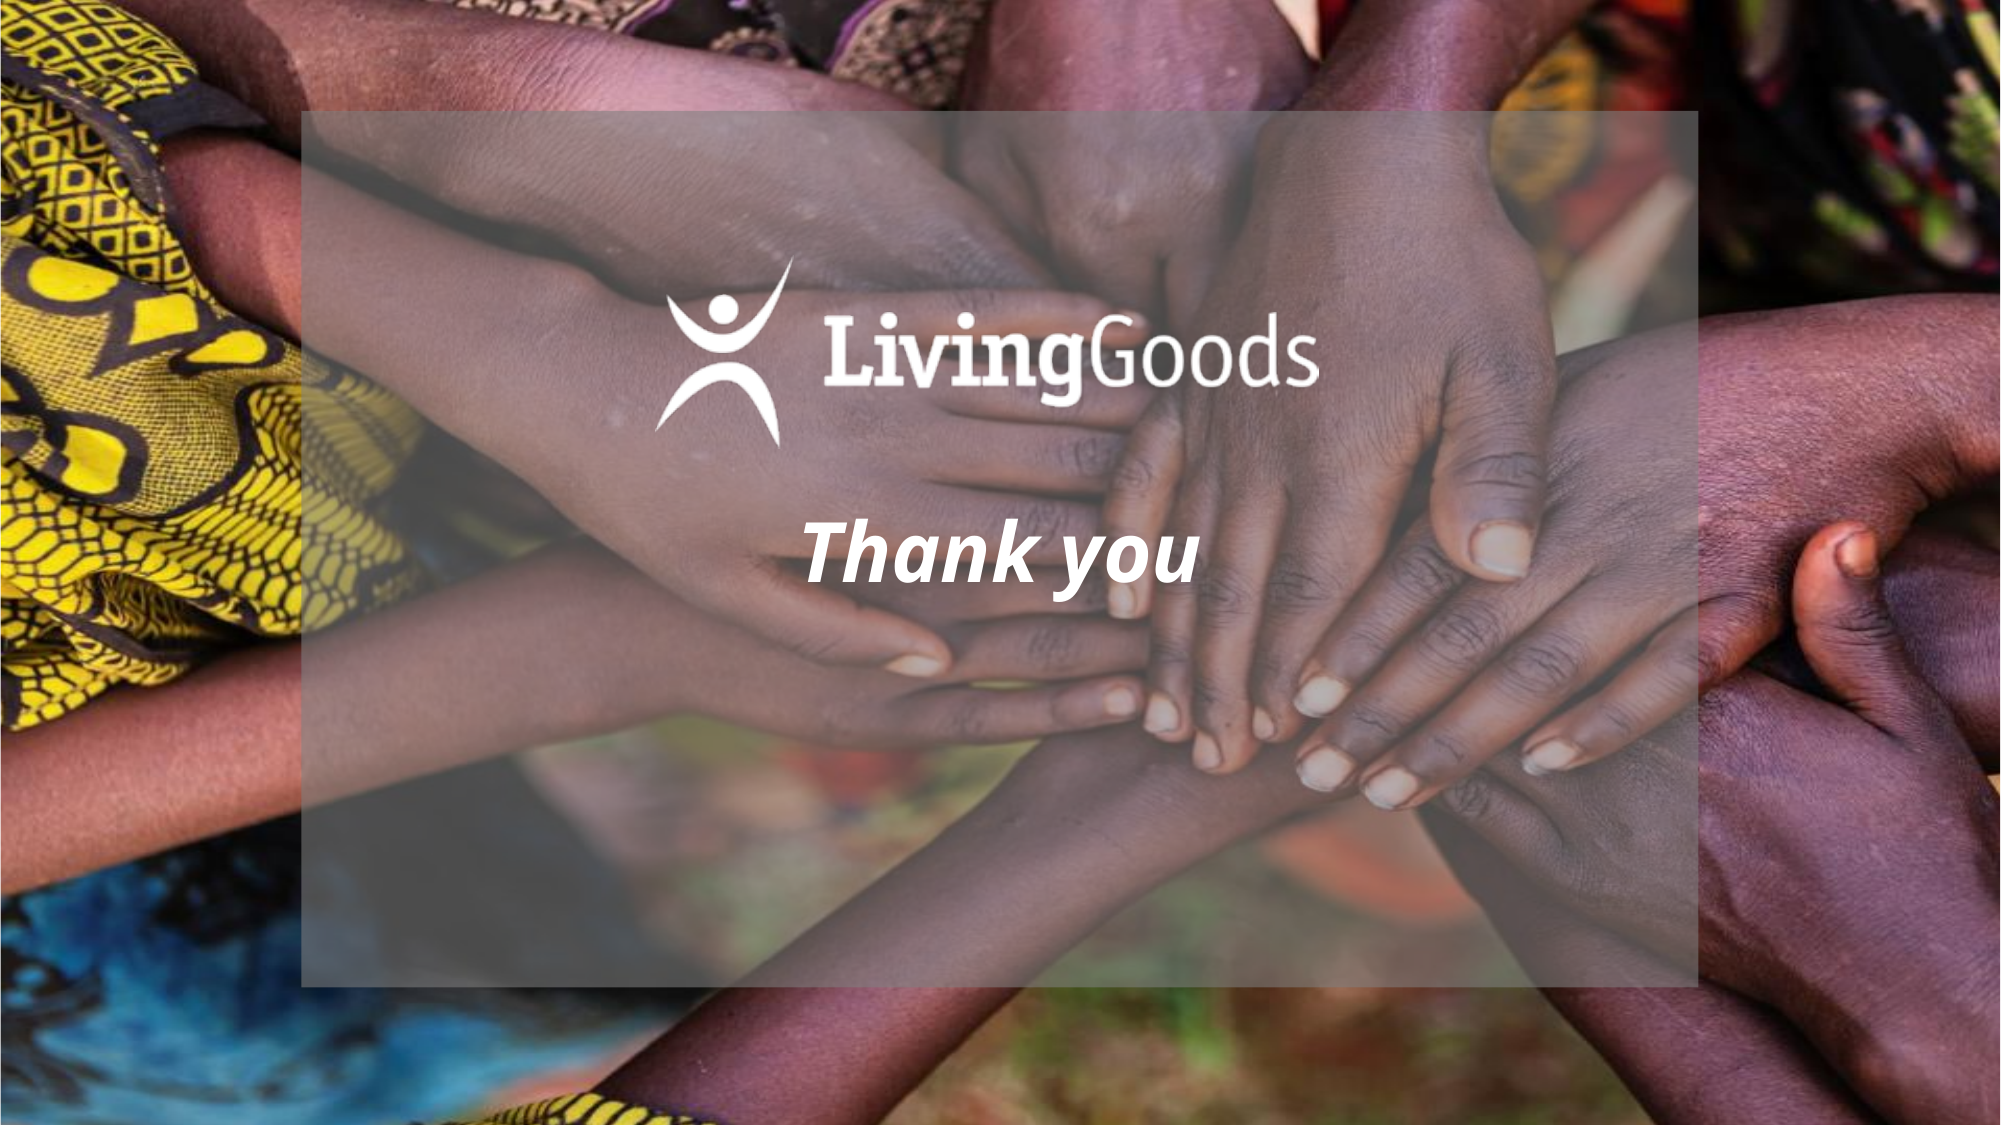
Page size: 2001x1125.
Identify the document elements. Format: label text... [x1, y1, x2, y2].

text_box Thank you [301, 110, 1699, 988]
picture [0, 0, 2001, 1125]
